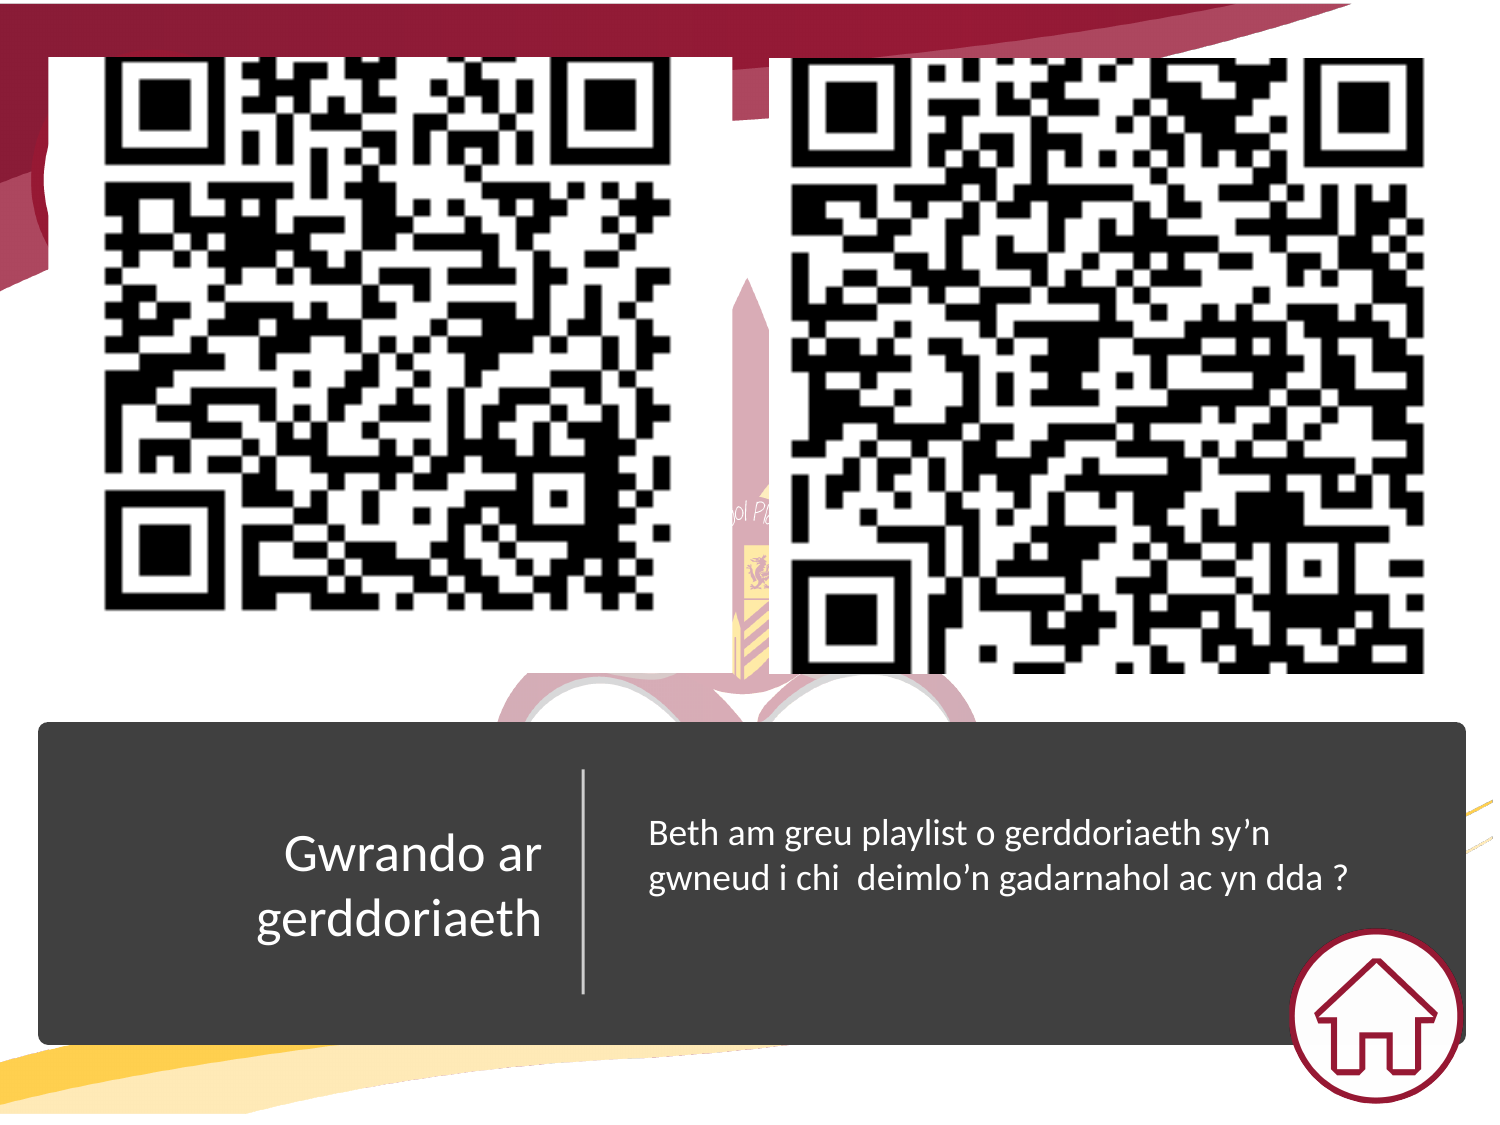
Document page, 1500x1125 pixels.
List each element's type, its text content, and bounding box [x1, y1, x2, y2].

text_box Beth am greu playlist o gerddoriaeth sy’n gwneud i chi deimlo’n gadarnahol ac yn dda ? [633, 800, 1384, 906]
title Gwrando ar gerddoriaeth [79, 757, 558, 1008]
picture [0, 0, 1500, 1125]
text_box [46, 730, 1458, 1037]
